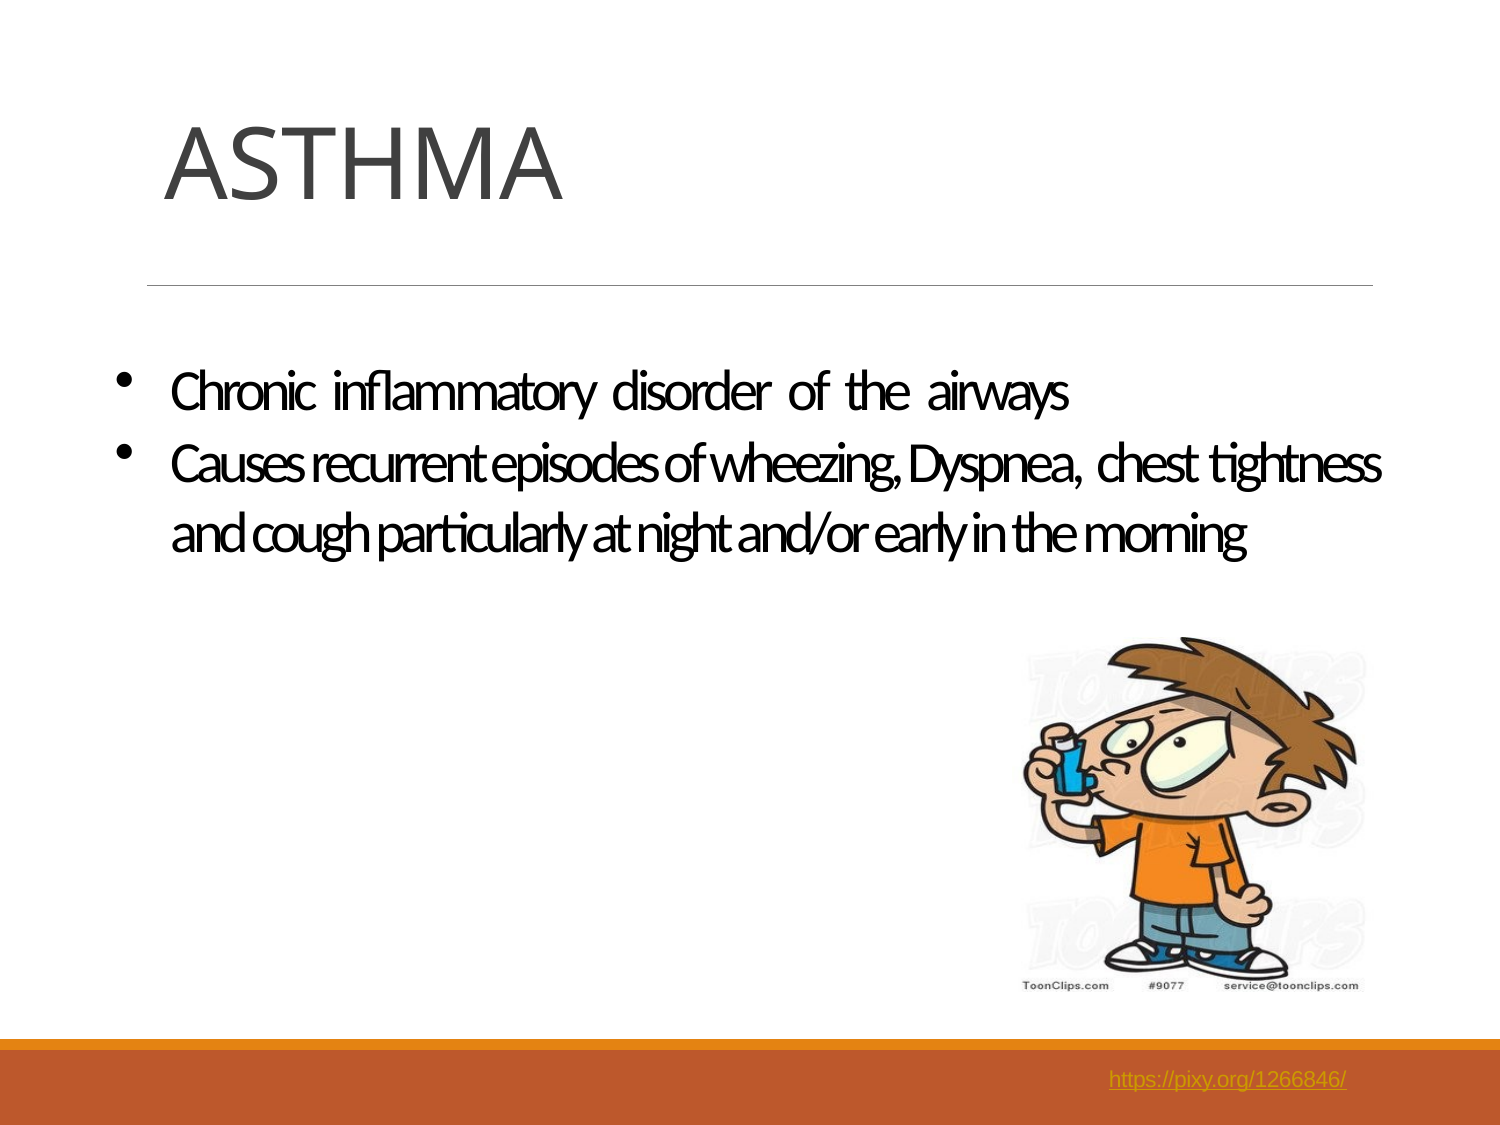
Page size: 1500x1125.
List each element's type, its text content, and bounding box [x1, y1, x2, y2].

text_box Chronic inflammatory disorder of the airways Causes recurrent episodes of wheezing, Dyspnea, chest tightness and cough particularly at night and/or early in the morning [112, 350, 1426, 565]
title ASTHMA [162, 29, 651, 220]
picture [1011, 636, 1374, 992]
text_box https://pixy.org/1266846/ [1106, 1062, 1351, 1092]
